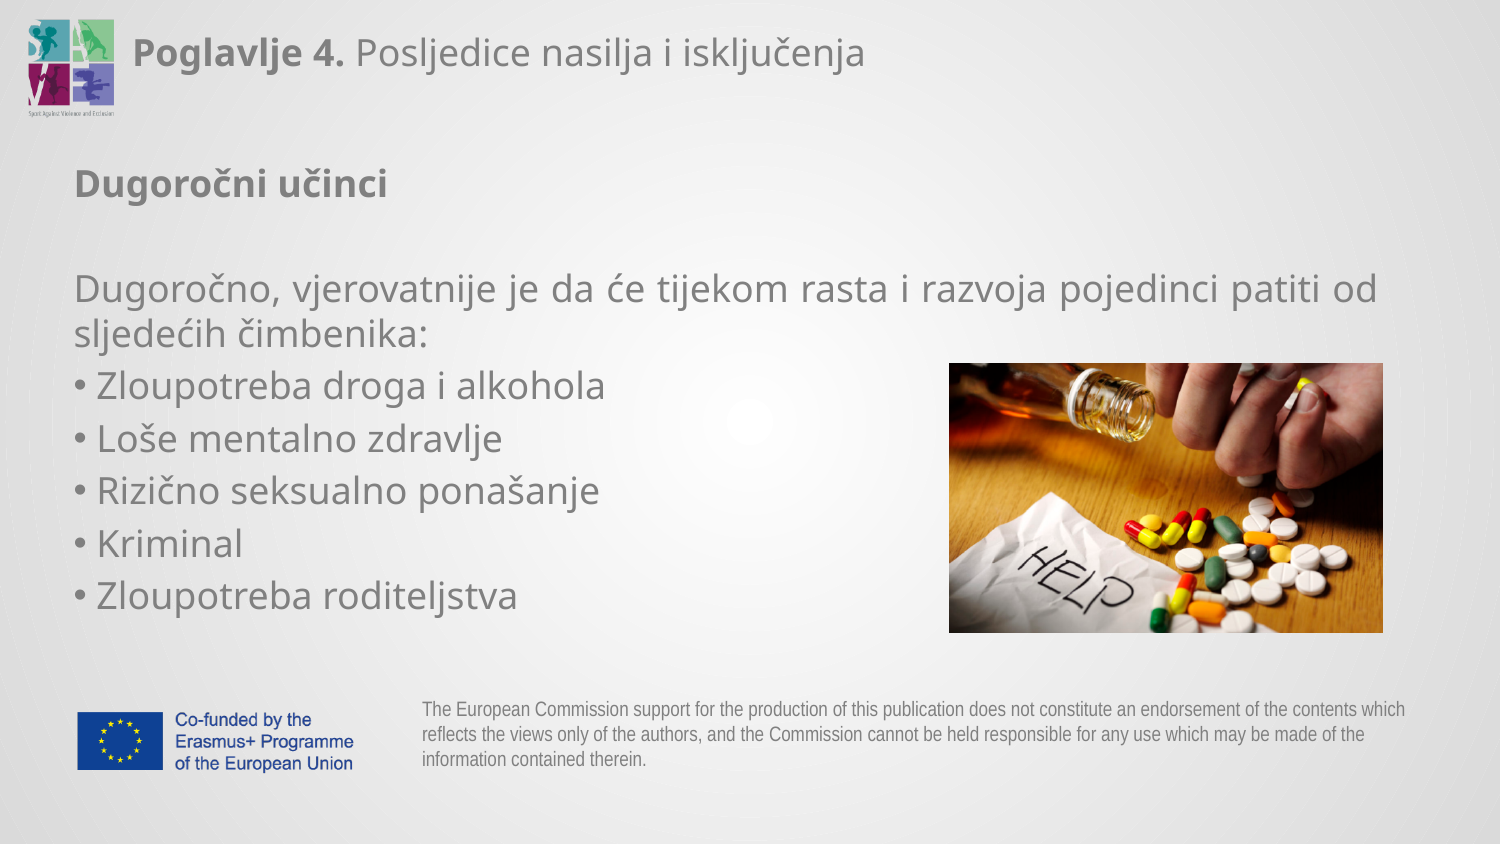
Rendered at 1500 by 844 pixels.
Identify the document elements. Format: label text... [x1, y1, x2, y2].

picture [61, 695, 375, 786]
title Poglavlje 4. Posljedice nasilja i isključenja [117, 23, 1393, 82]
text_box The European Commission support for the production of this publication does not constitute an endorsement of the contents which reflects the views only of the authors, and the Commission cannot be held responsi­ble for any use which may be made of the information contained therein. [407, 688, 1447, 778]
picture [0, 0, 142, 142]
text_box Dugoročni učinci Dugoročno, vjerovatnije je da će tijekom rasta i razvoja pojedinci patiti od sljedećih čimbenika: Zloupotreba droga i alkohola Loše mentalno zdravlje Rizično seksualno ponašanje Kriminal Zloupotreba roditeljstva [58, 152, 1395, 680]
picture [948, 362, 1383, 633]
